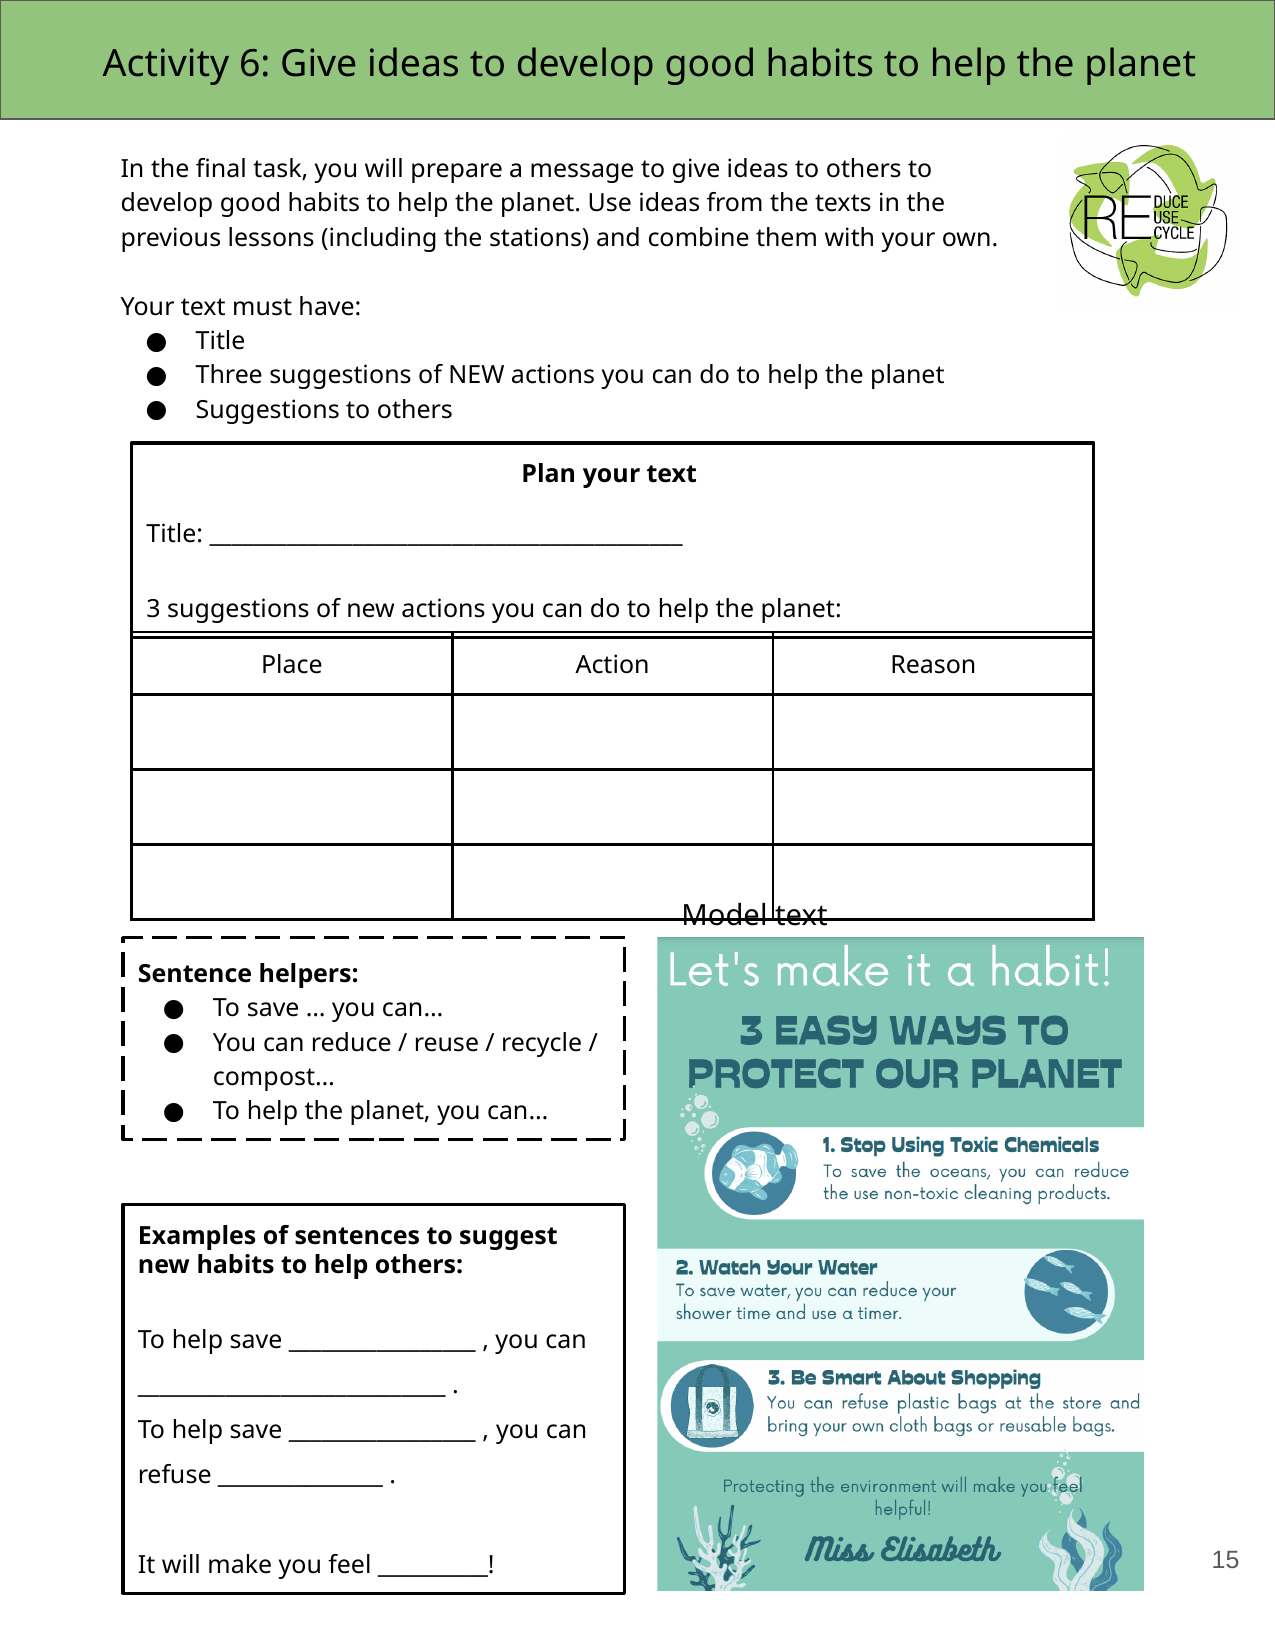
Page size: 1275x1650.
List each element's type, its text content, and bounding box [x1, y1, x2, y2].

table_cell [454, 846, 772, 918]
table_cell [454, 771, 772, 843]
text_box Model text [666, 881, 891, 935]
table_cell [774, 771, 1092, 843]
table_header Action [454, 633, 772, 693]
text_box Examples of sentences to suggest new habits to help others: To help save _________________ , you can ____________________________ . To help save _________________ , you can refuse _______________ . It will make you feel __________! [123, 1204, 625, 1594]
table_cell [133, 771, 451, 843]
text_box [0, 0, 1275, 119]
table_header Place [133, 633, 451, 693]
table_header Reason [774, 633, 1092, 693]
picture [1060, 132, 1237, 309]
table_cell [133, 846, 451, 918]
slide_number ‹#› [1181, 1495, 1258, 1623]
text_box Sentence helpers: To save … you can… You can reduce / reuse / recycle / compost… To help the planet, you can… [123, 937, 625, 1140]
text_box Plan your text Title: ___________________________________________ 3 suggestions of new actions you can do to help the planet: [131, 443, 1094, 631]
table_cell [774, 696, 1092, 768]
table_cell [774, 846, 1092, 918]
table_cell [133, 696, 451, 768]
text_box Activity 6: Give ideas to develop good habits to help the planet [63, 24, 1236, 100]
picture [657, 937, 1144, 1591]
text_box In the final task, you will prepare a message to give ideas to others to develop good habits to help the planet. Use ideas from the texts in the previous lessons (including the stations) and combine them with your own. Your text must have: Title Three suggestions of NEW actions you can do to help the planet Suggestions to others [105, 132, 1046, 439]
table_cell [454, 696, 772, 768]
